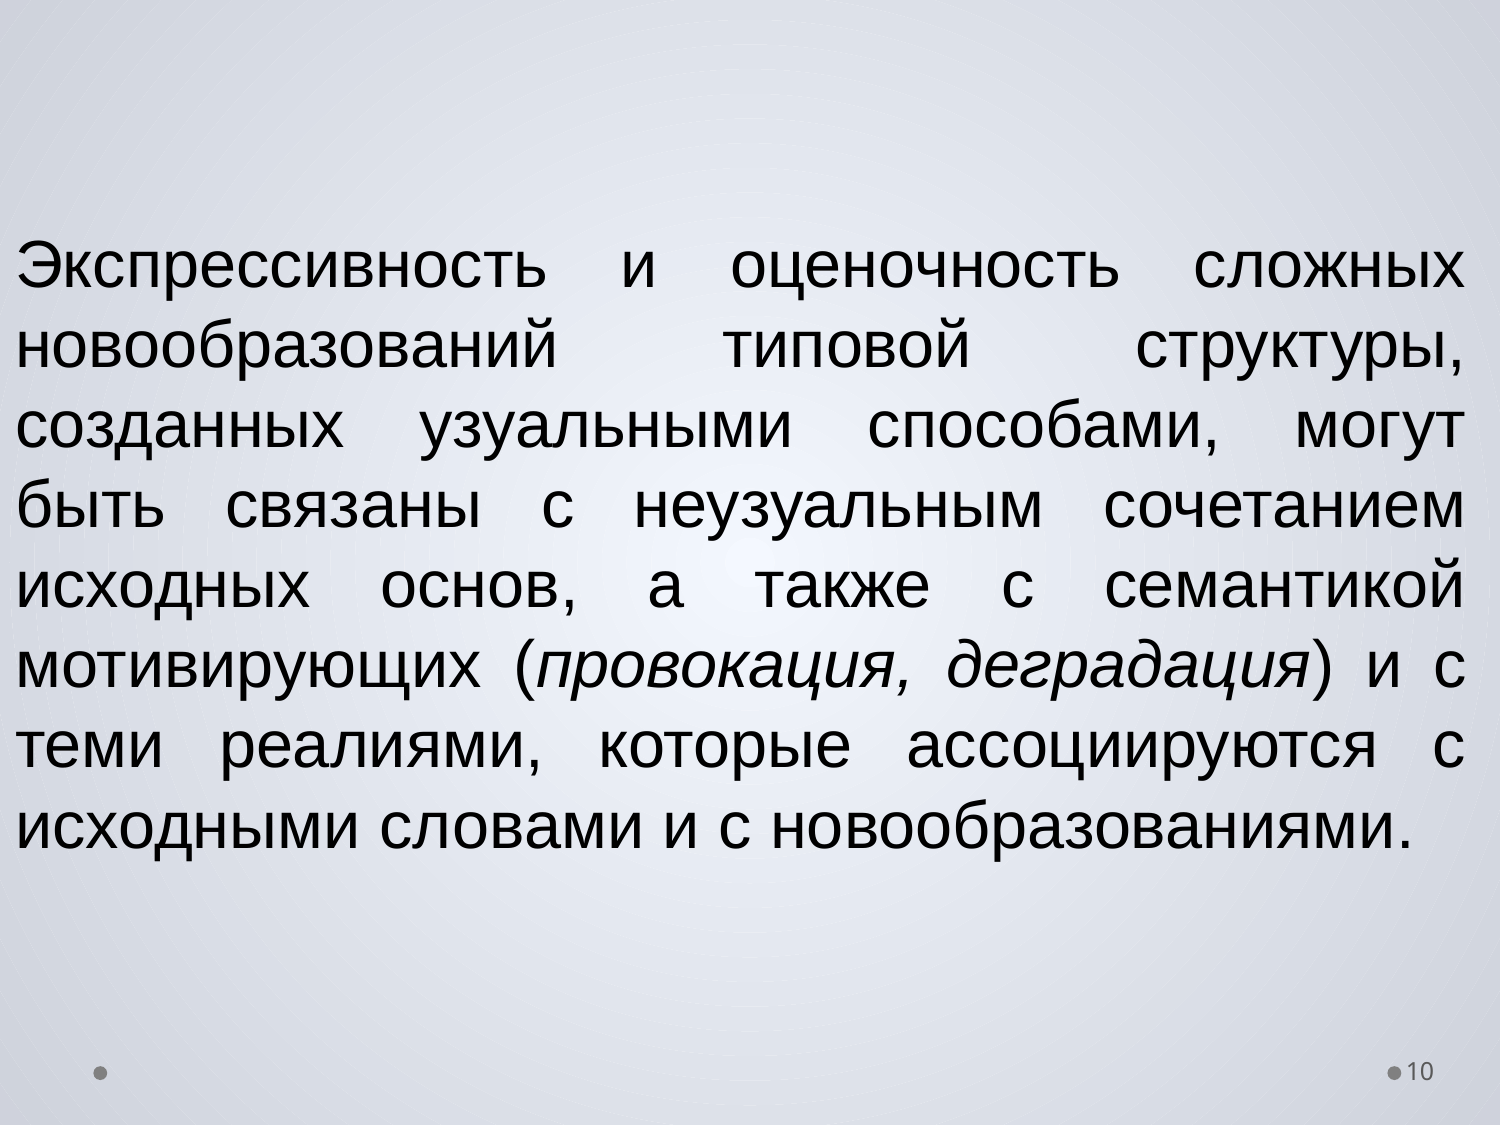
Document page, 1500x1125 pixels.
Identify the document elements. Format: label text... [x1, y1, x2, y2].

list Экспрессивность и оценочность сложных новообразований типовой структуры, созданных узуальными способами, могут быть связаны с неузуальным сочетанием исходных основ, а также с семантикой мотивирующих (провокация, деградация) и с теми реалиями, которые ассоциируются с исходными словами и с новообразованиями. [0, 0, 1483, 1083]
slide_number 10 [1401, 1042, 1494, 1103]
